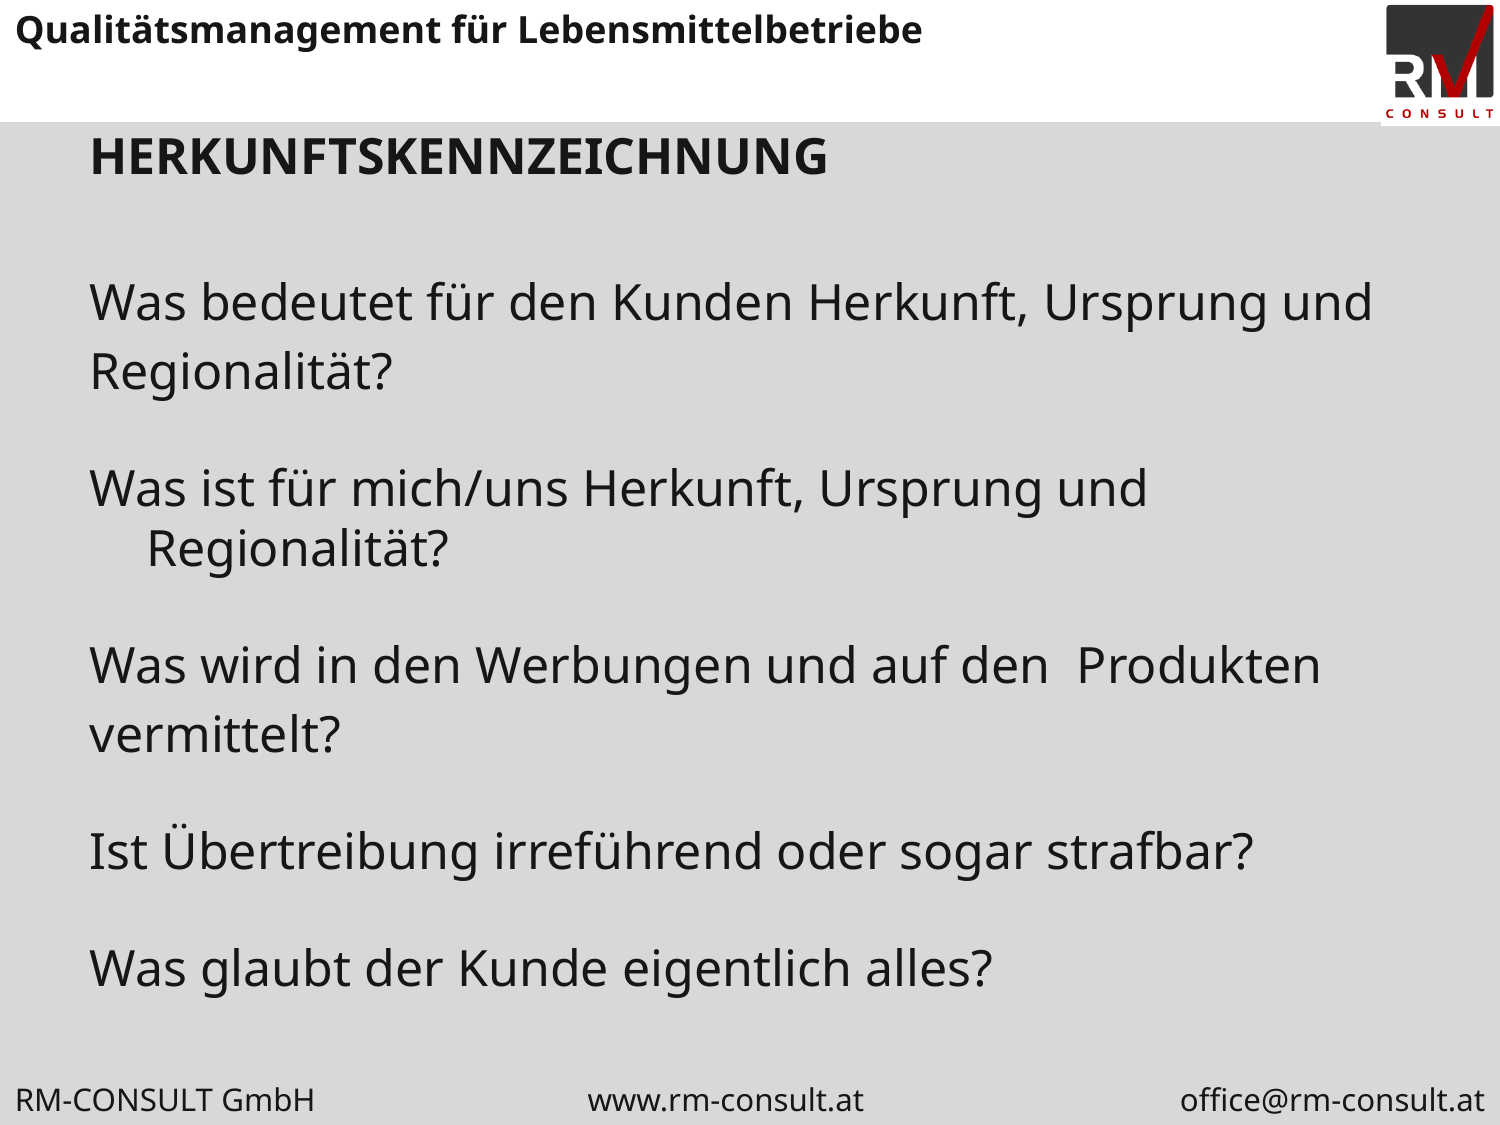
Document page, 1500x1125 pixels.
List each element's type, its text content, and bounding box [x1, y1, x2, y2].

title HERKUNFTSKENNZEICHNUNG [75, 117, 1425, 188]
list Was bedeutet für den Kunden Herkunft, Ursprung und Regionalität? Was ist für mich/uns Herkunft, Ursprung und Regionalität? Was wird in den Werbungen und auf den Produkten vermittelt? Ist Übertreibung irreführend oder sogar strafbar? Was glaubt der Kunde eigentlich alles? [75, 262, 1425, 1005]
picture [1381, 0, 1500, 126]
